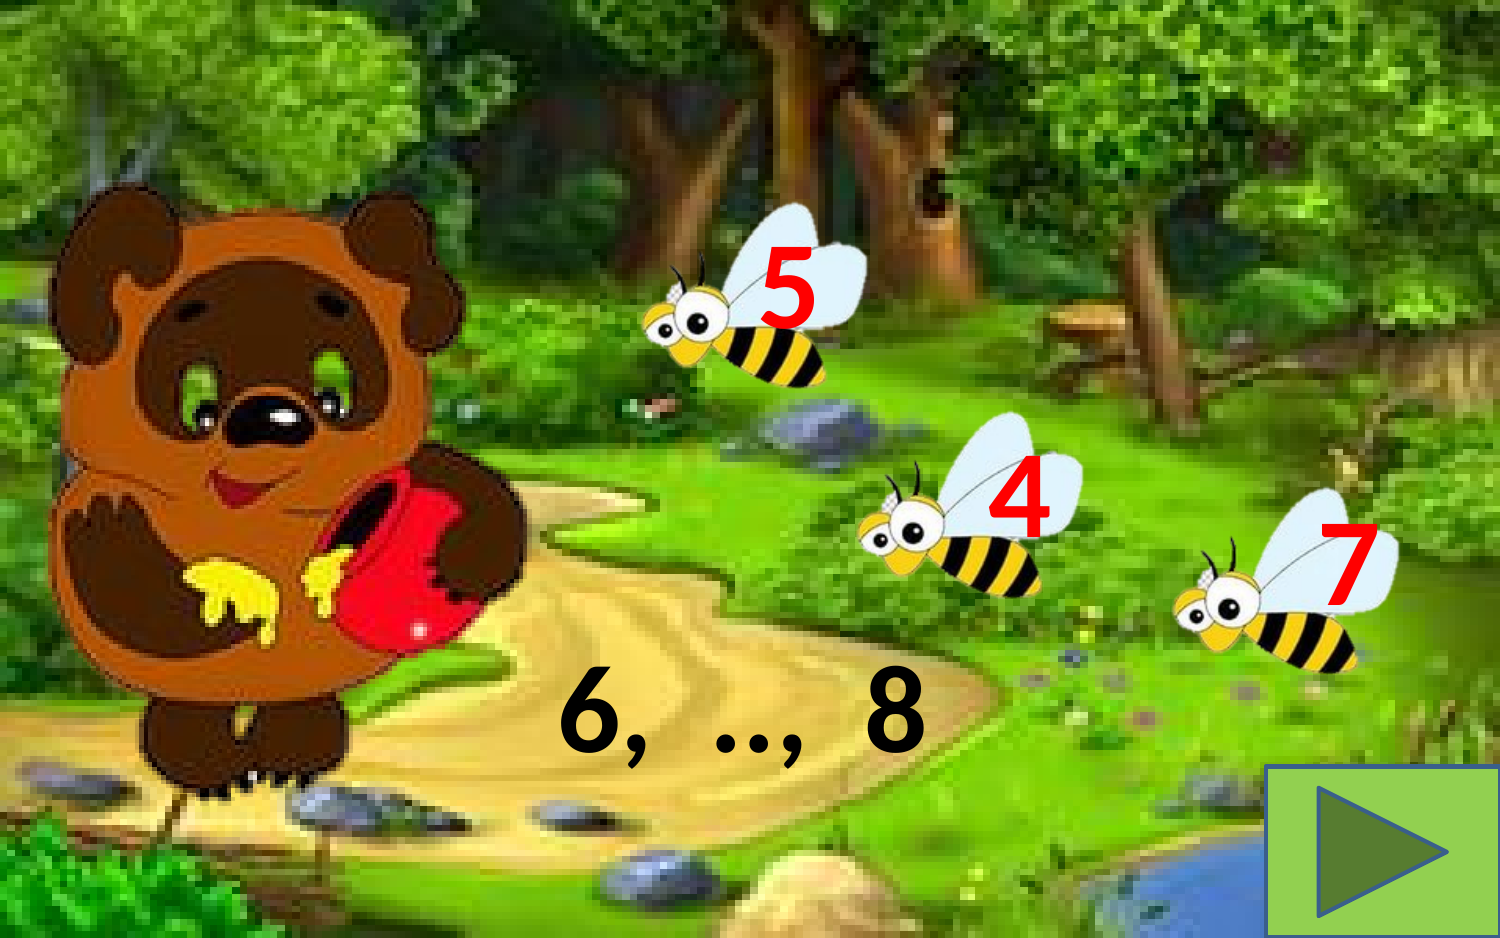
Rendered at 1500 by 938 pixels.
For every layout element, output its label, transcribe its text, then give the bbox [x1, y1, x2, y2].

text_box [1264, 764, 1500, 938]
picture [0, 0, 1500, 938]
text_box 6, .., 8 [545, 619, 944, 785]
